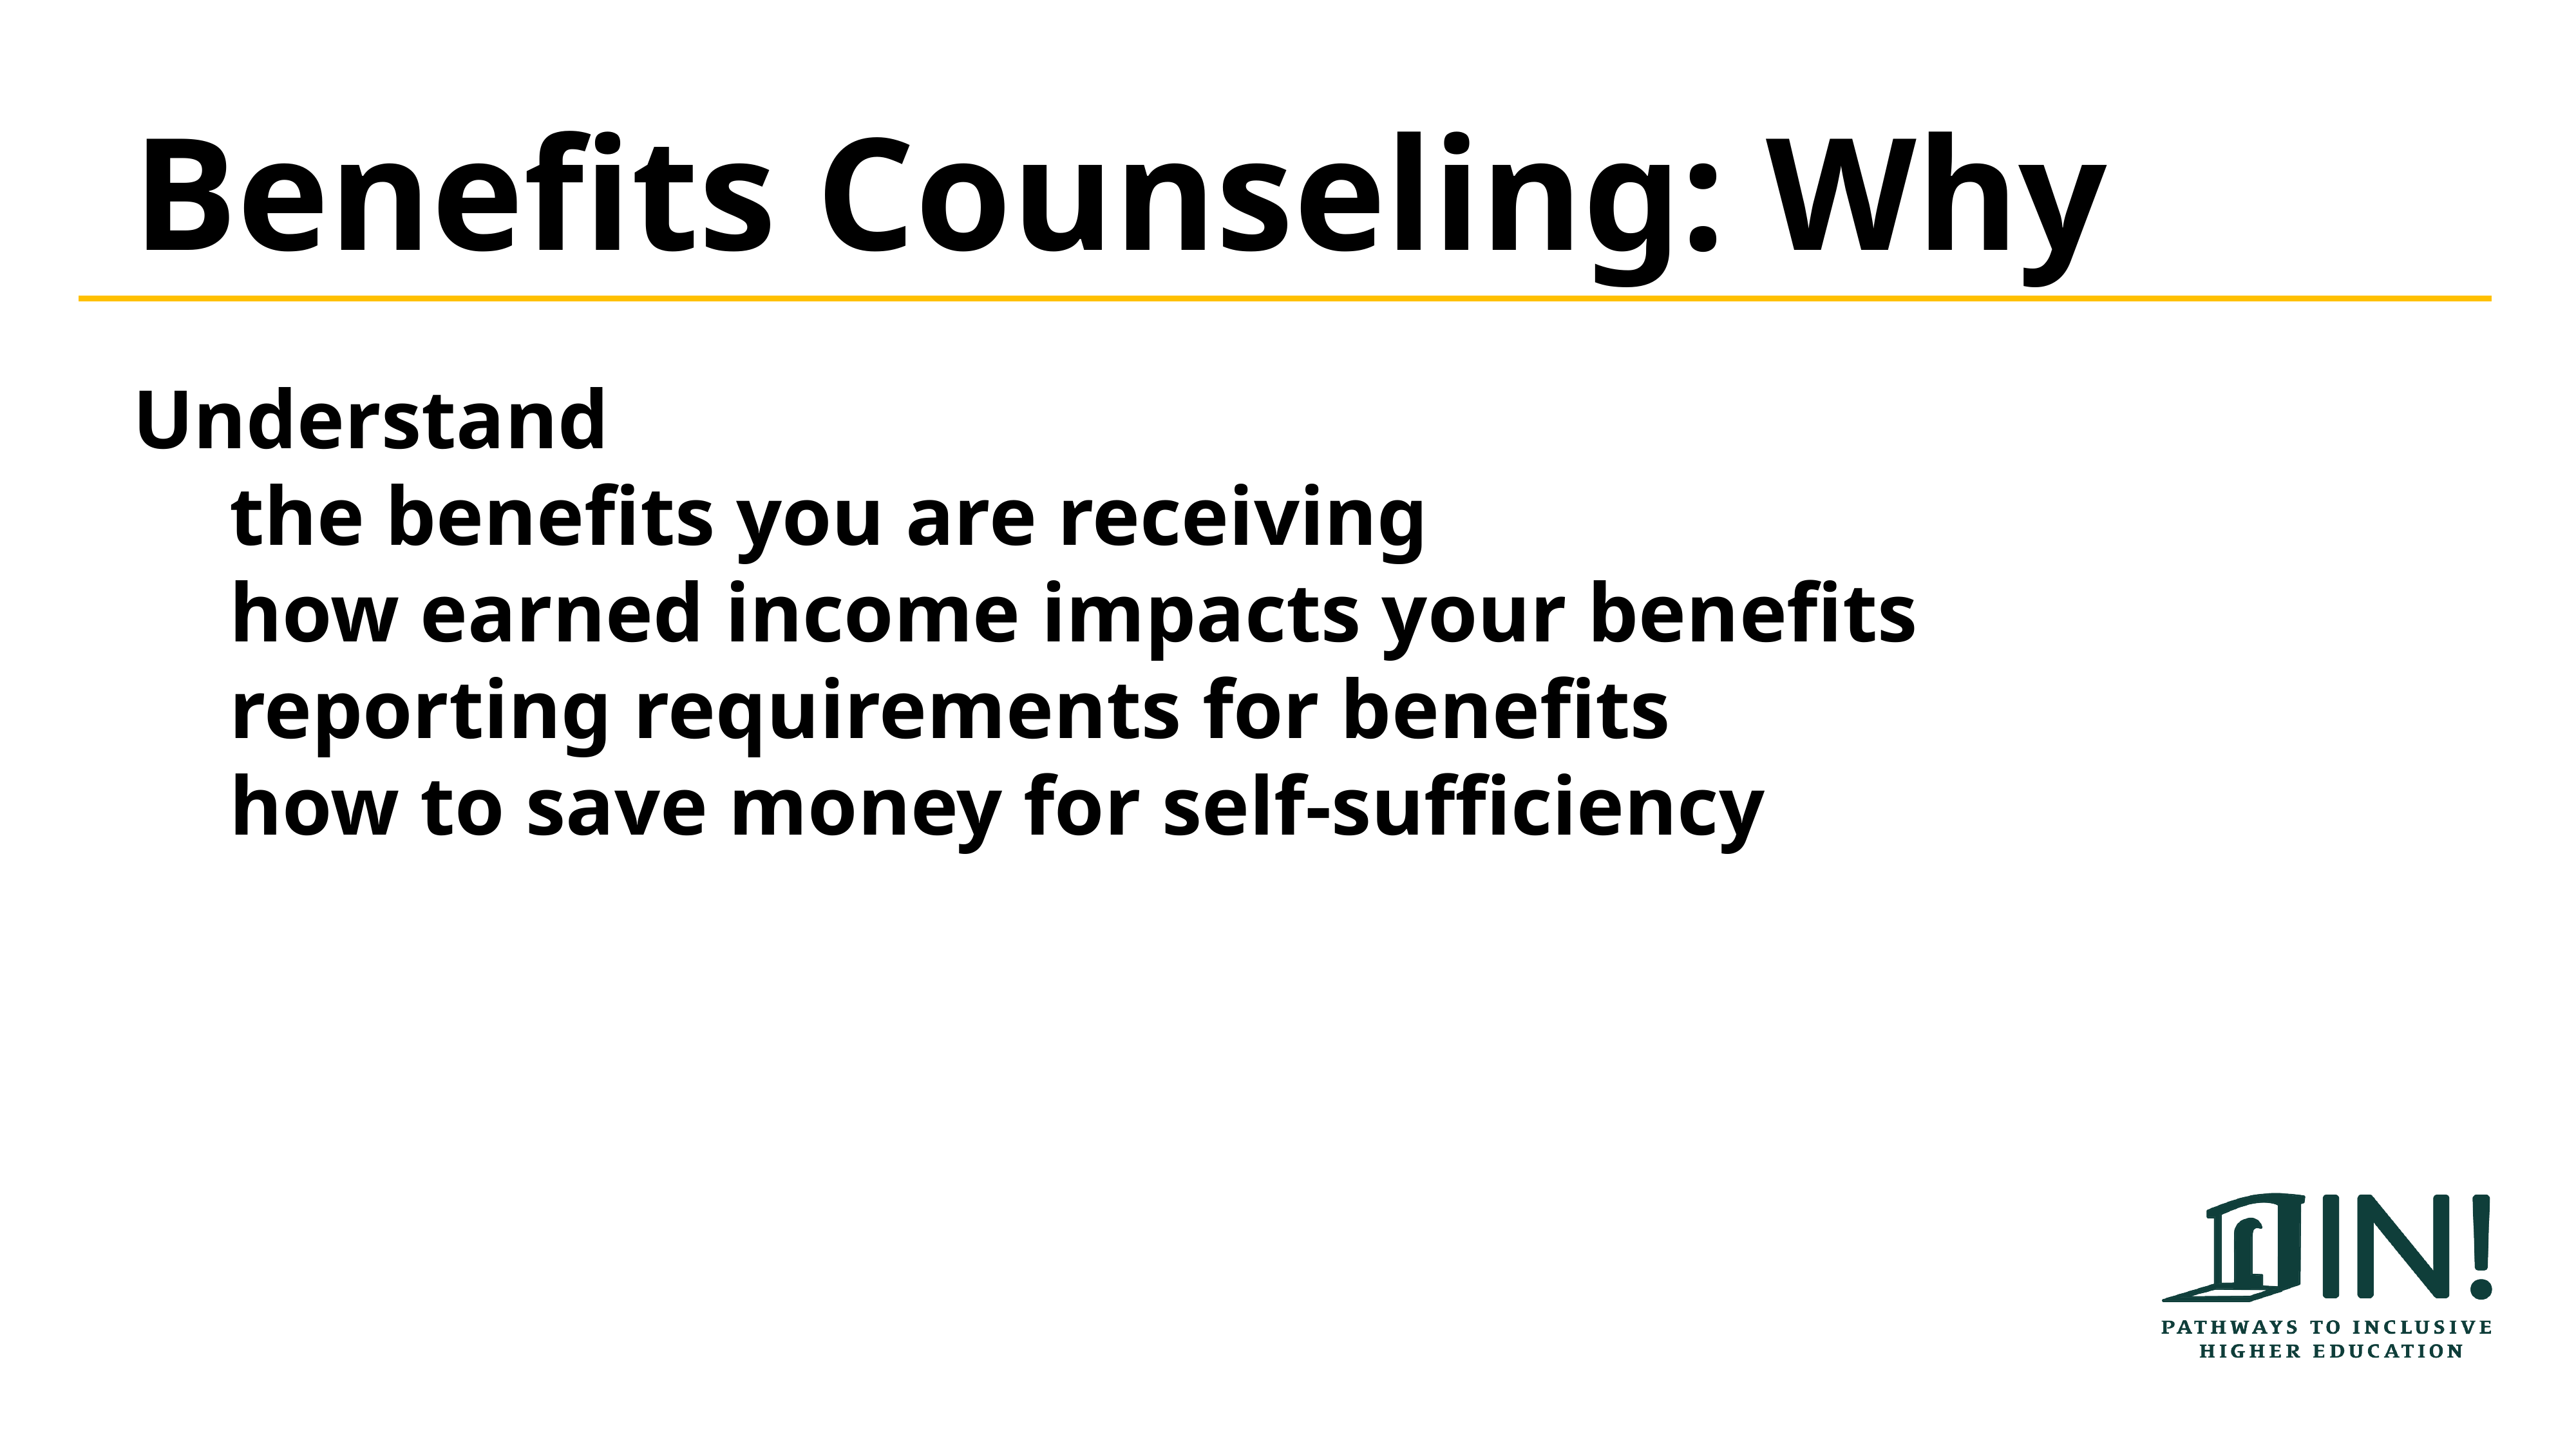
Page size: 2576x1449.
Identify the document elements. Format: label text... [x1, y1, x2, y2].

picture [2161, 1193, 2492, 1359]
subtitle Understand the benefits you are receiving how earned income impacts your benefits reporting requirements for benefits how to save money for self-sufficiency [127, 363, 2449, 467]
title Benefits Counseling: Why [127, 91, 2449, 286]
